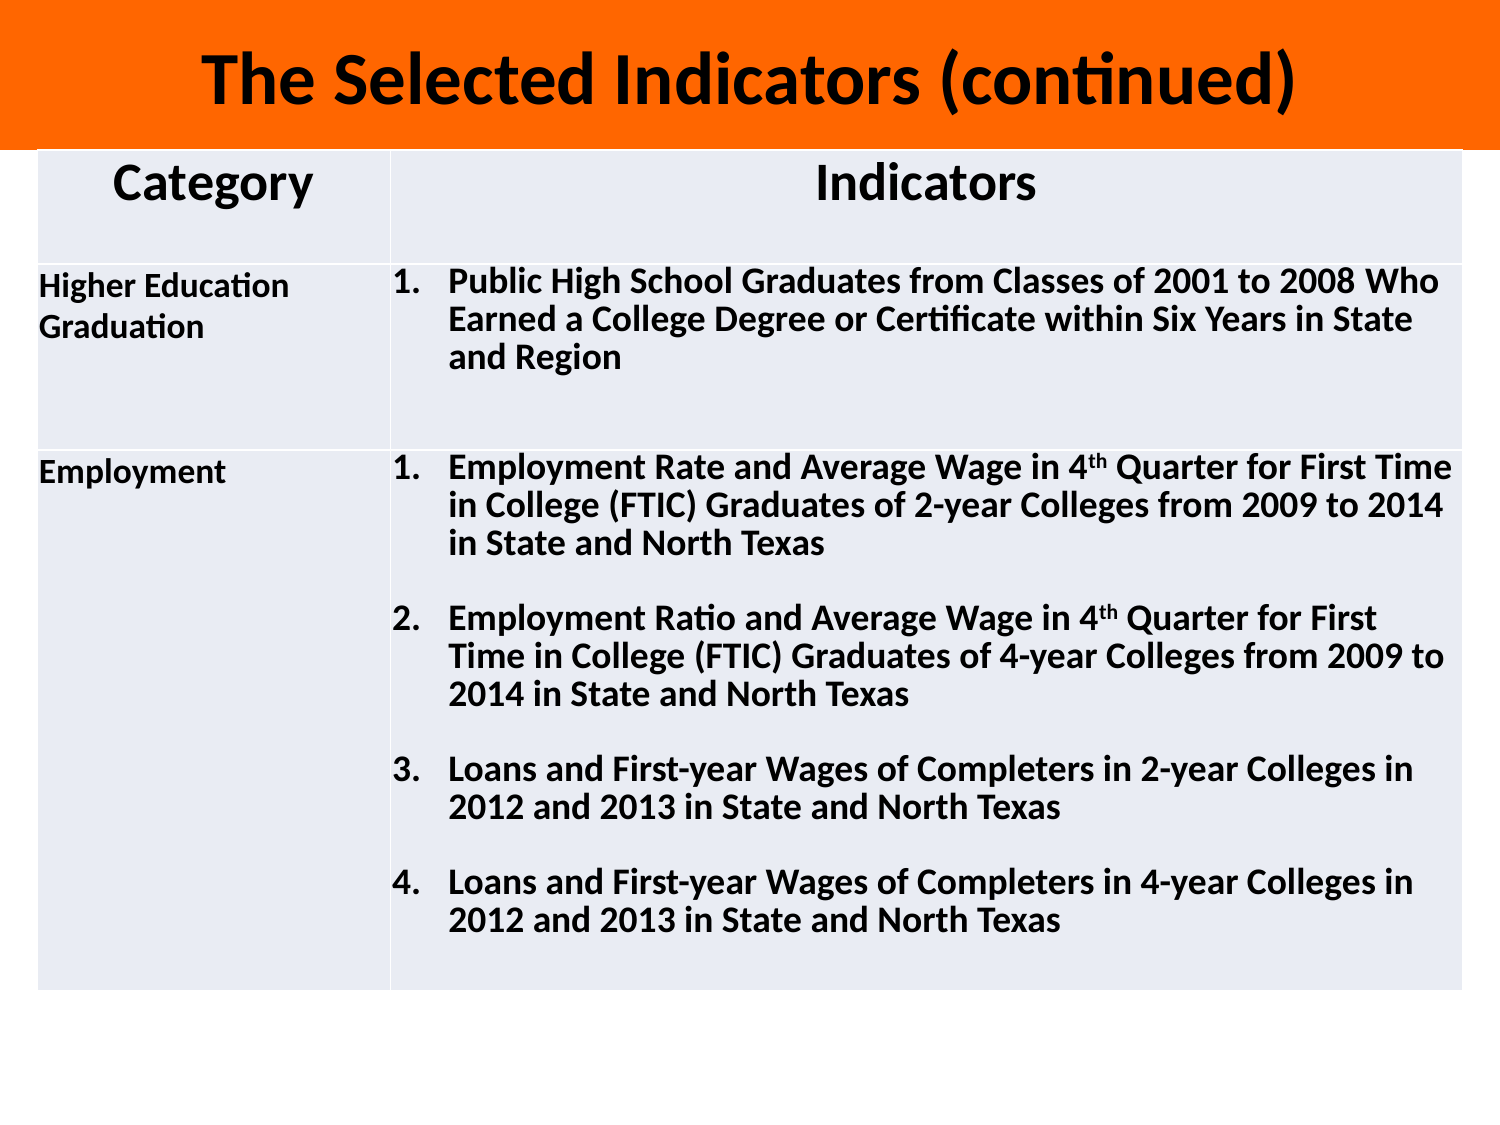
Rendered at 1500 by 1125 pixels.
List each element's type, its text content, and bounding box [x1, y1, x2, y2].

table_cell Employment [38, 451, 390, 990]
table_cell Higher Education Graduation [38, 265, 390, 449]
table_header Category [38, 151, 390, 263]
table_cell Employment Rate and Average Wage in 4th Quarter for First Time in College (FTIC) Graduates of 2-year Colleges from 2009 to 2014 in State and North Texas Employment Ratio and Average Wage in 4th Quarter for First Time in College (FTIC) Graduates of 4-year Colleges from 2009 to 2014 in State and North Texas Loans and First-year Wages of Completers in 2-year Colleges in 2012 and 2013 in State and North Texas Loans and First-year Wages of Completers in 4-year Colleges in 2012 and 2013 in State and North Texas [391, 451, 1462, 990]
table_cell Public High School Graduates from Classes of 2001 to 2008 Who Earned a College Degree or Certificate within Six Years in State and Region [391, 265, 1462, 449]
table_header Indicators [391, 151, 1462, 263]
title The Selected Indicators (continued) [0, 0, 1500, 151]
